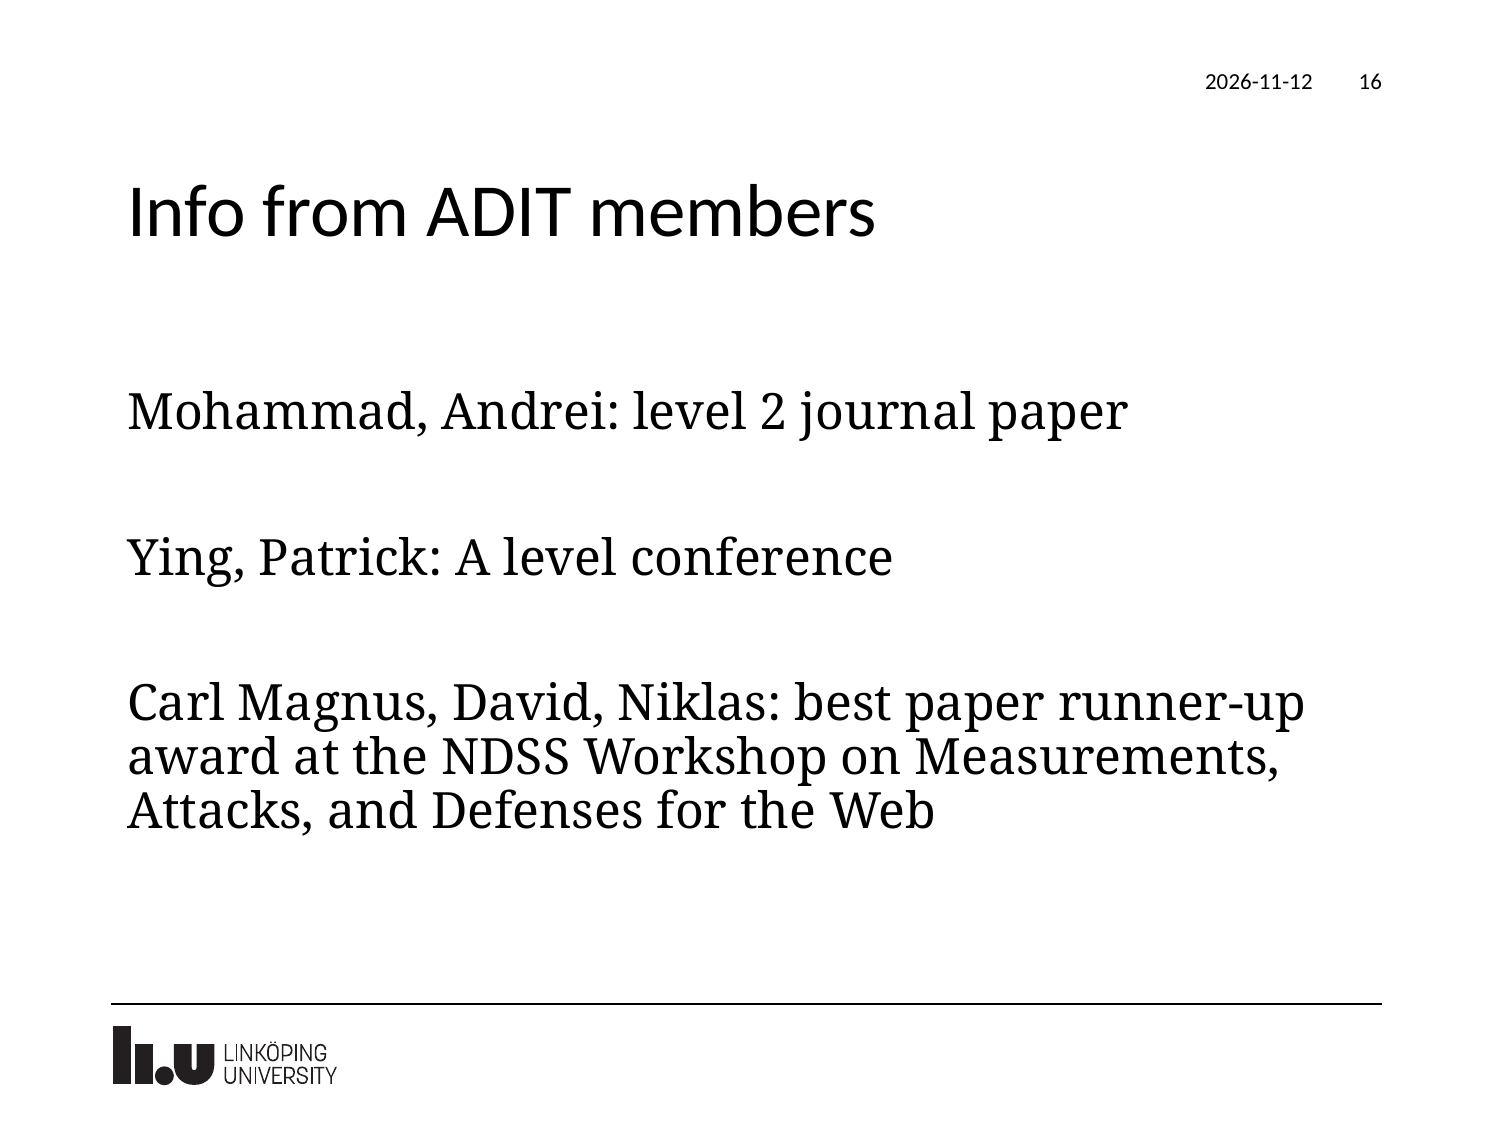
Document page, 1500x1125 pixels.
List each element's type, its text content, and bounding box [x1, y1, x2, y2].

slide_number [1092, 59, 1306, 103]
list Mohammad, Andrei: level 2 journal paper Ying, Patrick: A level conference Carl Magnus, David, Niklas: best paper runner-up award at the NDSS Workshop on Measurements, Attacks, and Defenses for the Web [112, 300, 1382, 968]
slide_number 16 [1306, 59, 1397, 103]
title Info from ADIT members [112, 163, 1382, 300]
